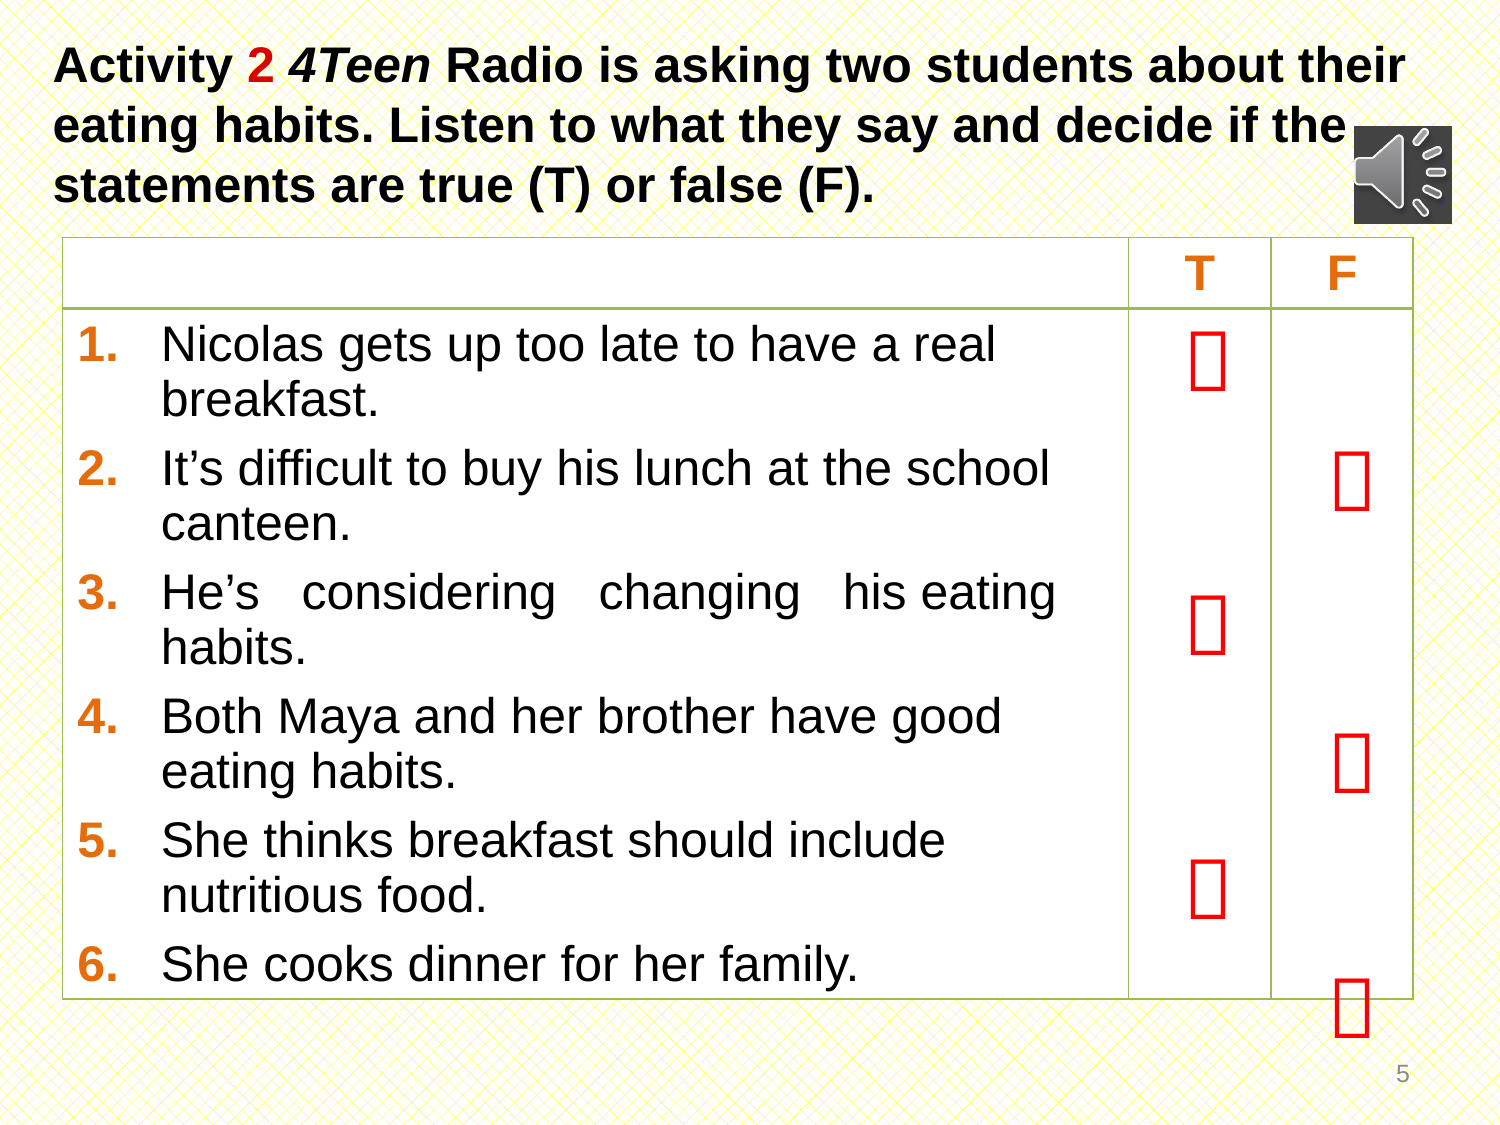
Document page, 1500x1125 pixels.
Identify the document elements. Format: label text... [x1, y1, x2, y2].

table_cell [1272, 310, 1412, 998]
text_box  [1307, 702, 1398, 818]
table_header [63, 238, 1128, 307]
table_cell [1129, 310, 1270, 998]
text_box  [1163, 828, 1254, 944]
table_cell 1. Nicolas gets up too late to have a real breakfast. 2. It’s difficult to buy his lunch at the school canteen. 3. He’s considering changing his eating habits. 4. Both Maya and her brother have good eating habits. 5. She thinks breakfast should include nutritious food. 6. She cooks dinner for her family. [63, 310, 1128, 998]
picture [1352, 124, 1454, 226]
list Activity 2 4Teen Radio is asking two students about their eating habits. Listen to what they say and decide if the statements are true (T) or false (F). [37, 24, 1475, 1088]
table_header T [1129, 238, 1270, 307]
text_box  [1307, 947, 1398, 1063]
table_header F [1272, 238, 1412, 307]
text_box  [1163, 300, 1254, 416]
text_box  [1307, 420, 1398, 536]
slide_number 4 [1074, 1042, 1425, 1103]
text_box  [1163, 564, 1254, 680]
